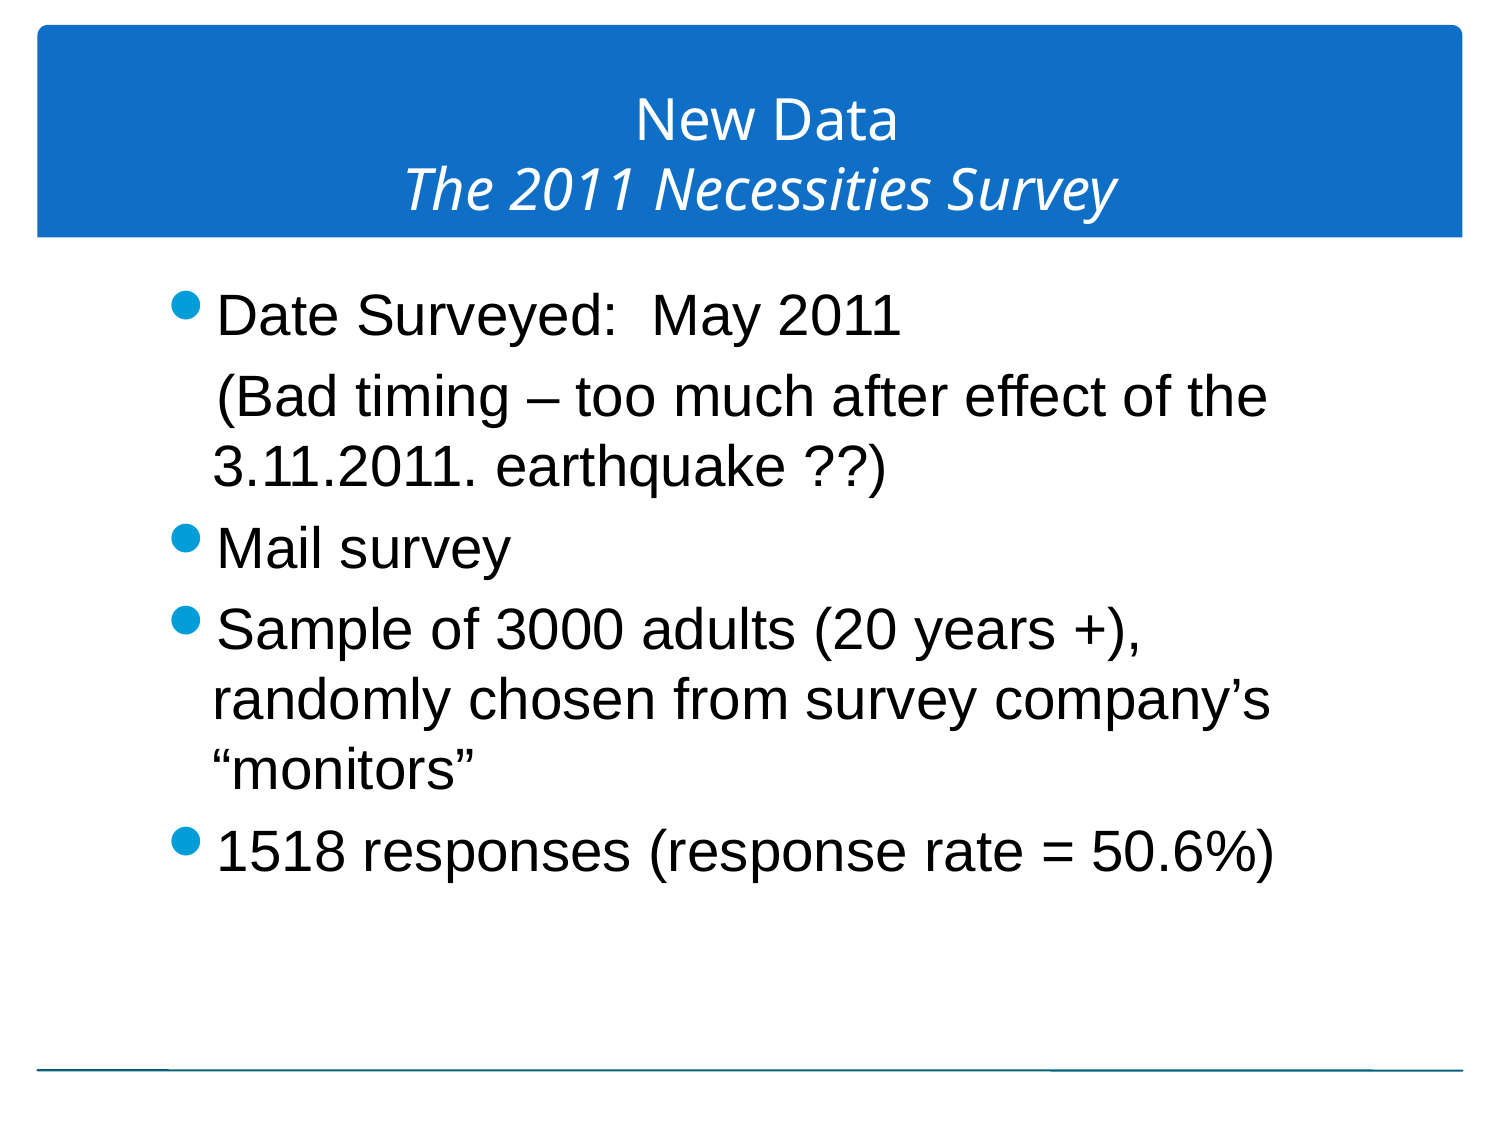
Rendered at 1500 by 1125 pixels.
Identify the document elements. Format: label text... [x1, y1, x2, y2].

list Date Surveyed: May 2011 (Bad timing – too much after effect of the 3.11.2011. earthquake ??) Mail survey Sample of 3000 adults (20 years +), randomly chosen from survey company’s “monitors” 1518 responses (response rate = 50.6%) [152, 269, 1360, 954]
title New Data The 2011 Necessities Survey [164, 93, 1372, 211]
